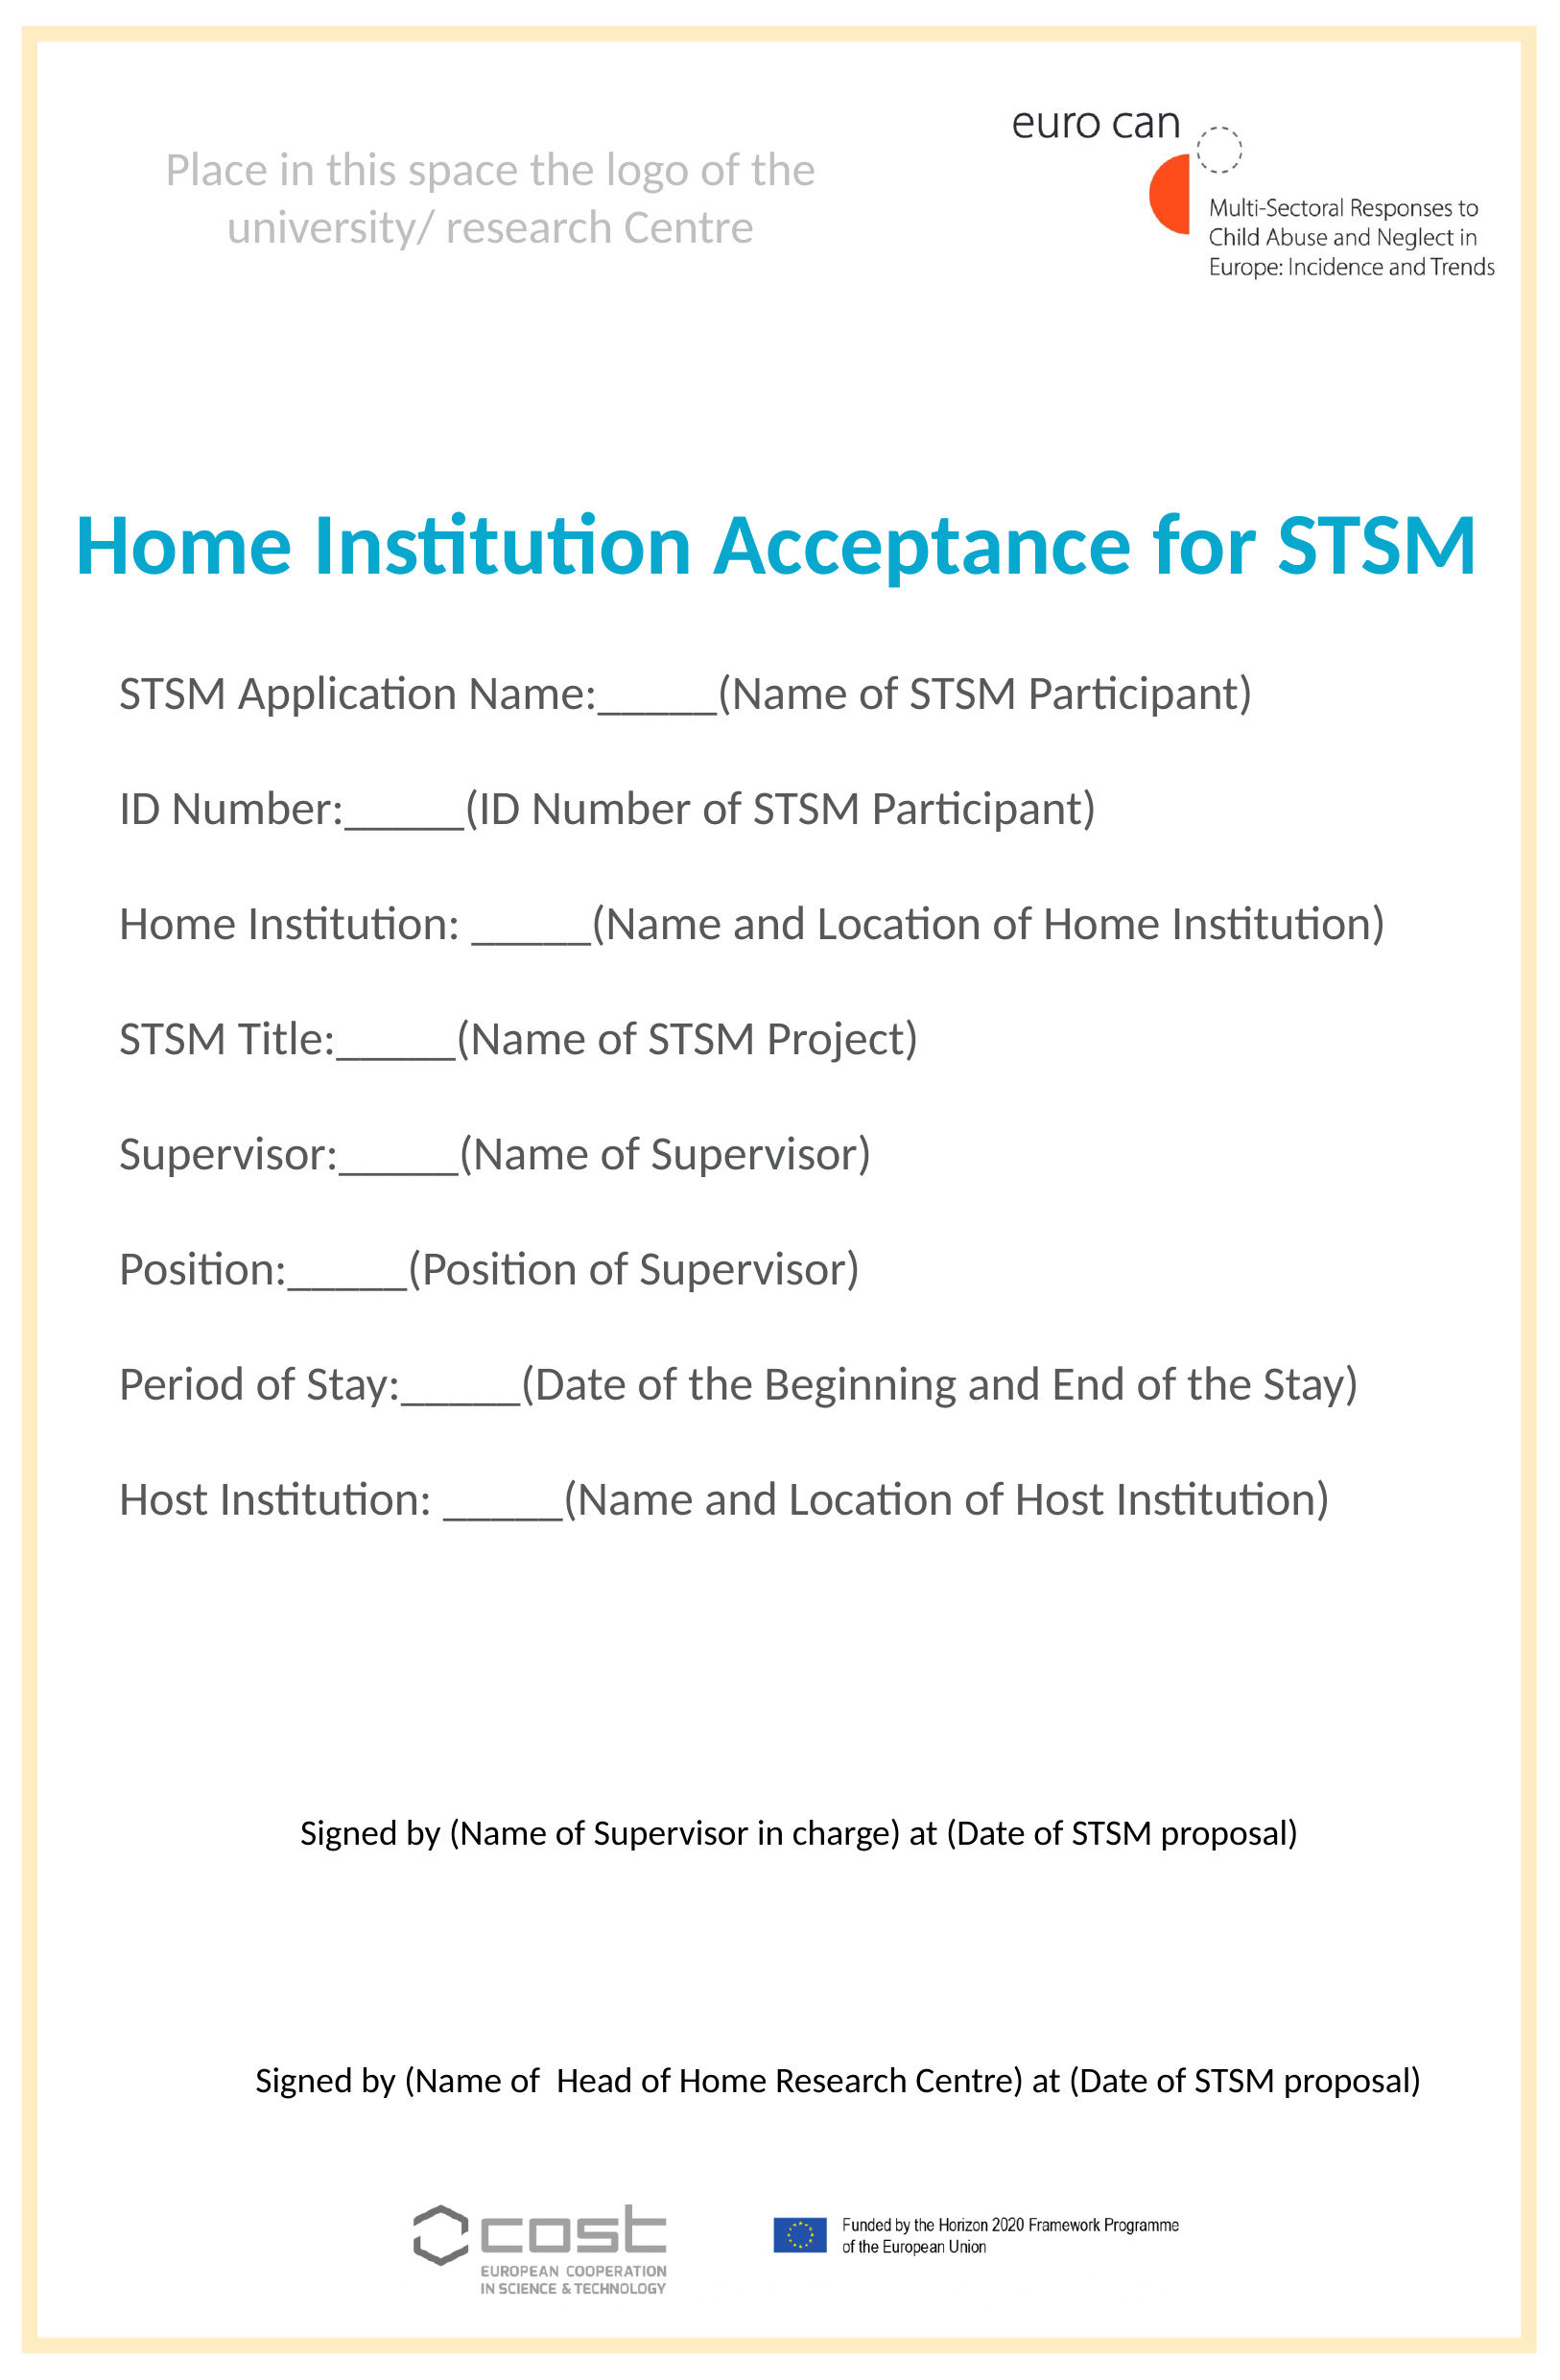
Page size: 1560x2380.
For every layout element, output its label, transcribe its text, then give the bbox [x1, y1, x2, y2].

picture [398, 2186, 1183, 2313]
text_box STSM Application Name:_____(Name of STSM Participant) ID Number:_____(ID Number of STSM Participant) Home Institution: _____(Name and Location of Home Institution) STSM Title:_____(Name of STSM Project) Supervisor:_____(Name of Supervisor) Position:_____(Position of Supervisor) Period of Stay:_____(Date of the Beginning and End of the Stay) Host Institution: _____(Name and Location of Host Institution) [105, 653, 1477, 1580]
picture [993, 83, 1515, 310]
text_box Signed by (Name of Head of Home Research Centre) at (Date of STSM proposal) [241, 2049, 1437, 2107]
text_box [21, 25, 1538, 2354]
text_box Signed by (Name of Supervisor in charge) at (Date of STSM proposal) [286, 1802, 1314, 1860]
text_box Place in this space the logo of the university/ research Centre [43, 48, 938, 342]
text_box Home Institution Acceptance for STSM [60, 479, 1497, 600]
text_box [50, 2042, 1506, 2325]
